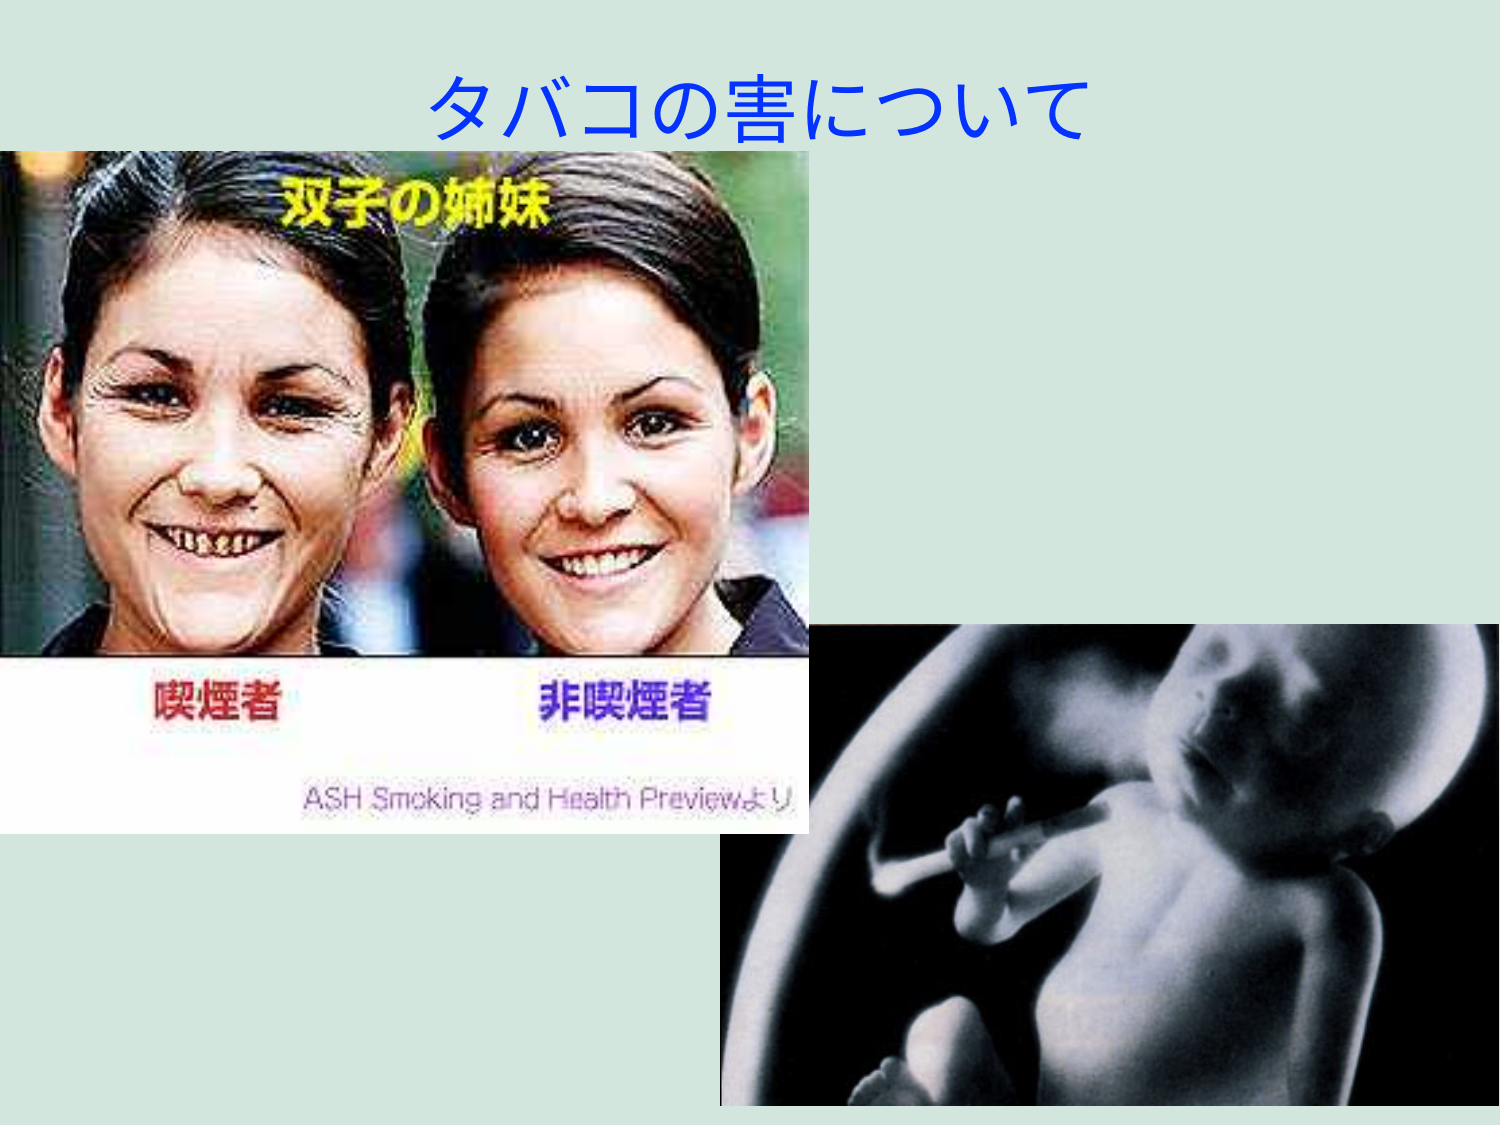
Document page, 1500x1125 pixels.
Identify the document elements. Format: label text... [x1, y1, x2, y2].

title タバコの害について [197, 54, 1323, 180]
picture [0, 151, 1499, 1107]
